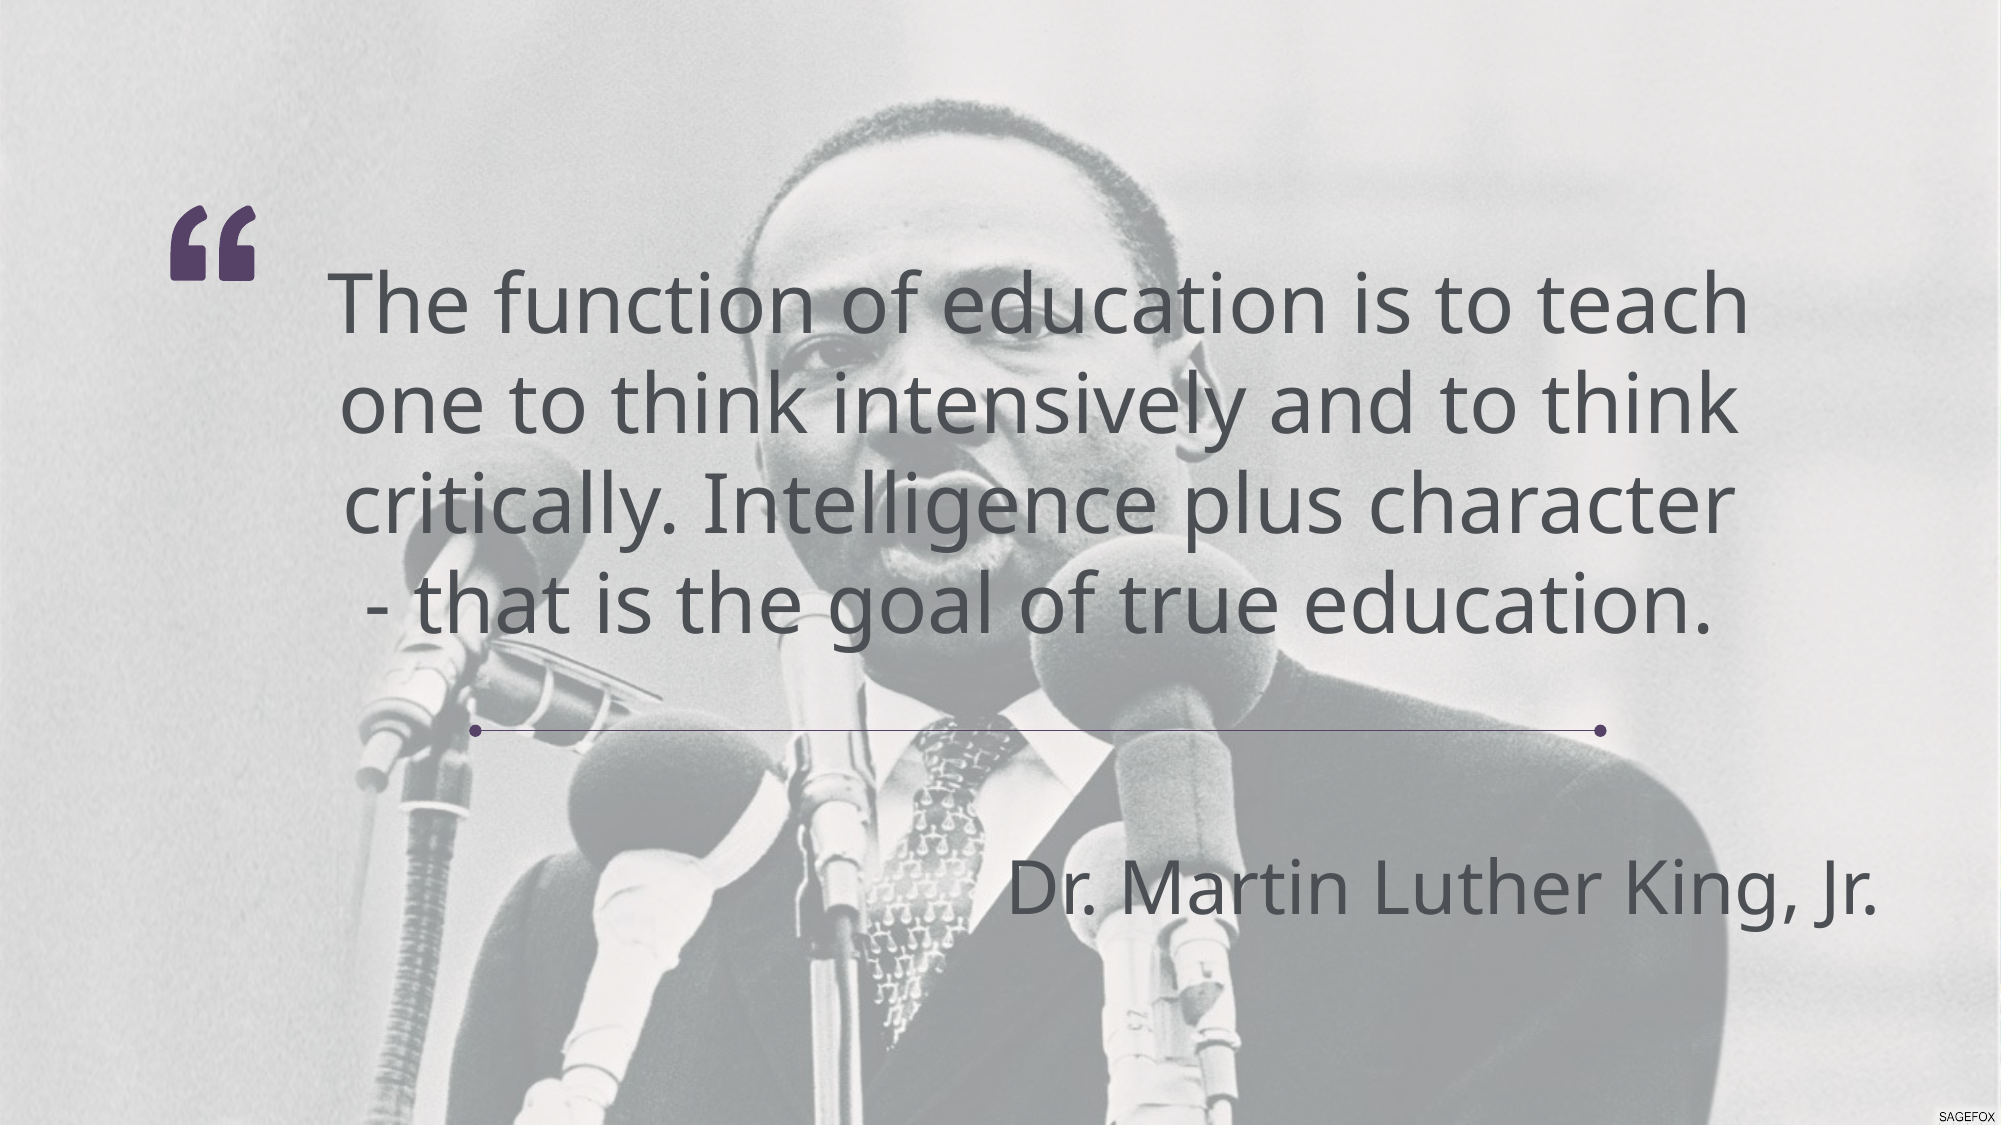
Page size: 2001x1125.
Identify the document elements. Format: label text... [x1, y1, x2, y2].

picture [1936, 1111, 1997, 1125]
text_box The function of education is to teach one to think intensively and to think critically. Intelligence plus character - that is the goal of true education. [303, 243, 1777, 658]
text_box Dr. Martin Luther King, Jr. [989, 831, 1897, 937]
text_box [170, 205, 256, 281]
text_box [0, 0, 2000, 1125]
